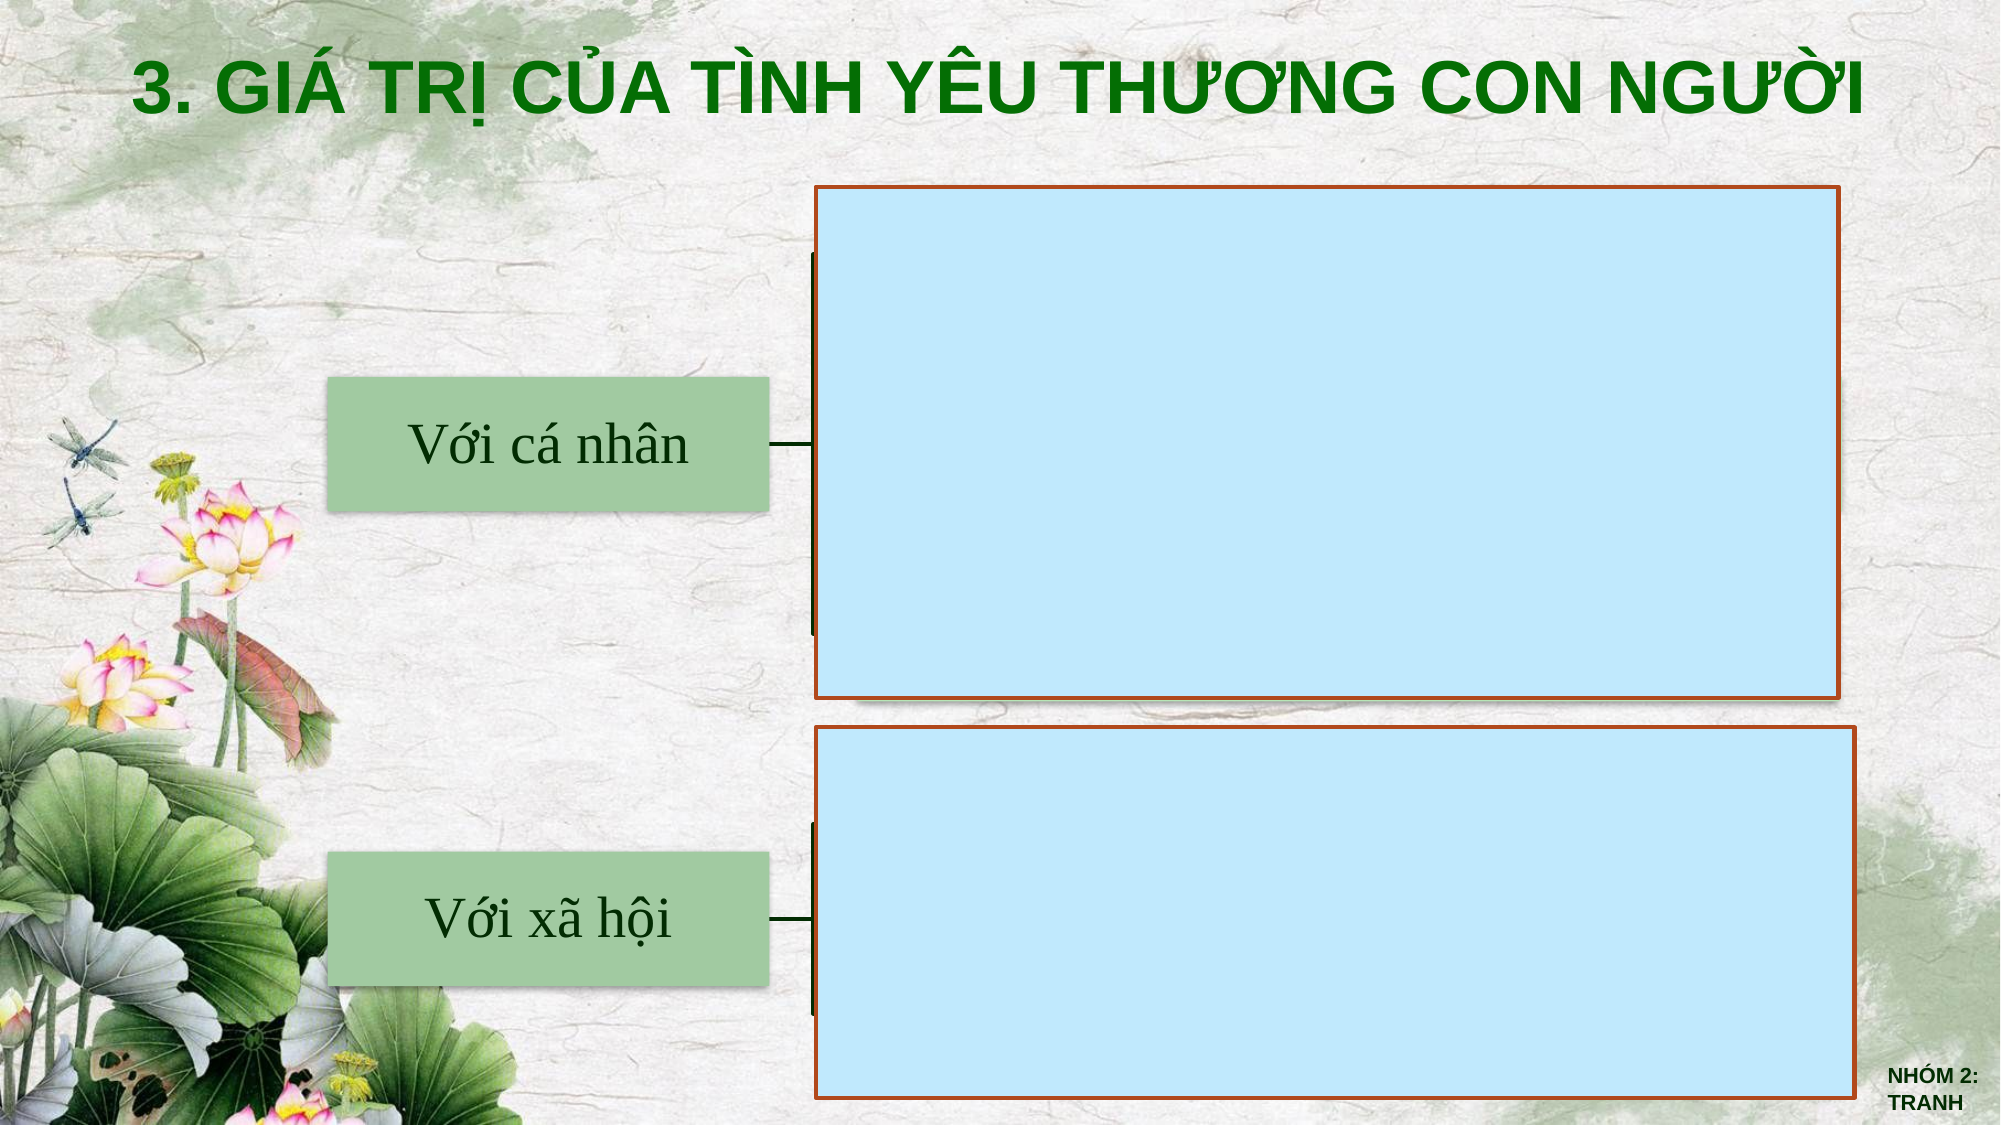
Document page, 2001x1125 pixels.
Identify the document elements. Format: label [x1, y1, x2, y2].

text_box [198, 186, 1982, 1082]
picture [0, 0, 2001, 1125]
